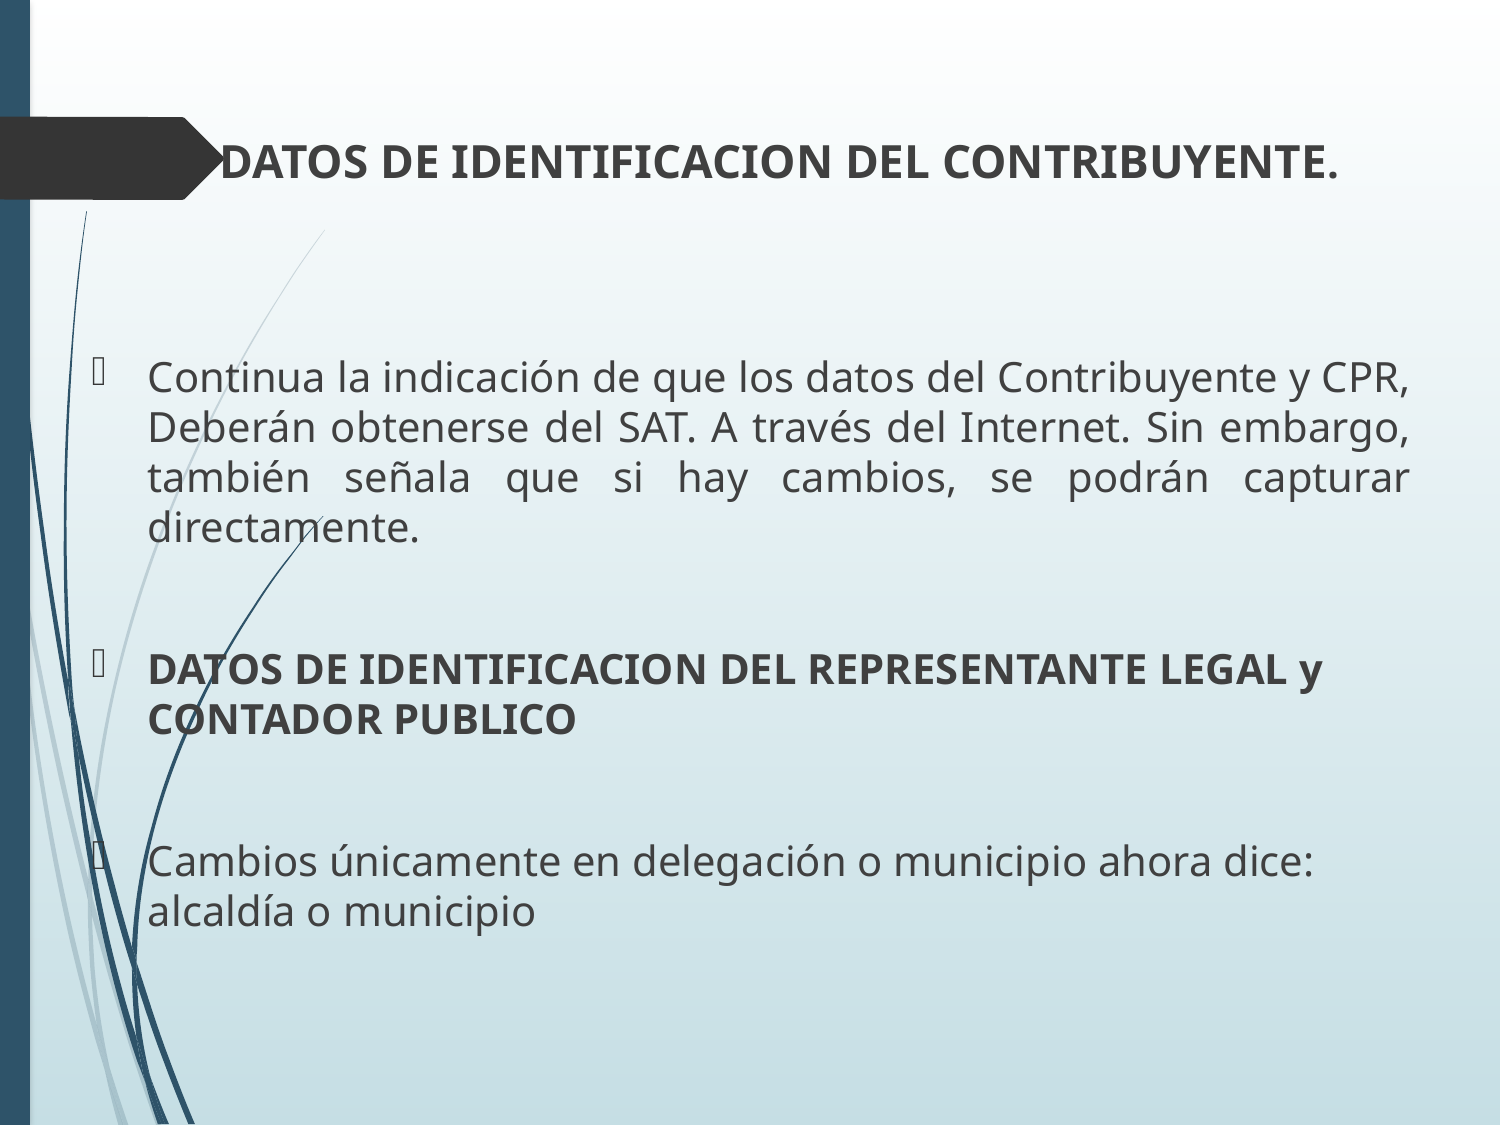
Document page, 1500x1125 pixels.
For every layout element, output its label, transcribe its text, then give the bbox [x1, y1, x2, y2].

list DATOS DE IDENTIFICACION DEL CONTRIBUYENTE. Continua la indicación de que los datos del Contribuyente y CPR, Deberán obtenerse del SAT. A través del Internet. Sin embargo, también señala que si hay cambios, se podrán capturar directamente. DATOS DE IDENTIFICACION DEL REPRESENTANTE LEGAL y CONTADOR PUBLICO Cambios únicamente en delegación o municipio ahora dice: alcaldía o municipio [76, 54, 1427, 994]
